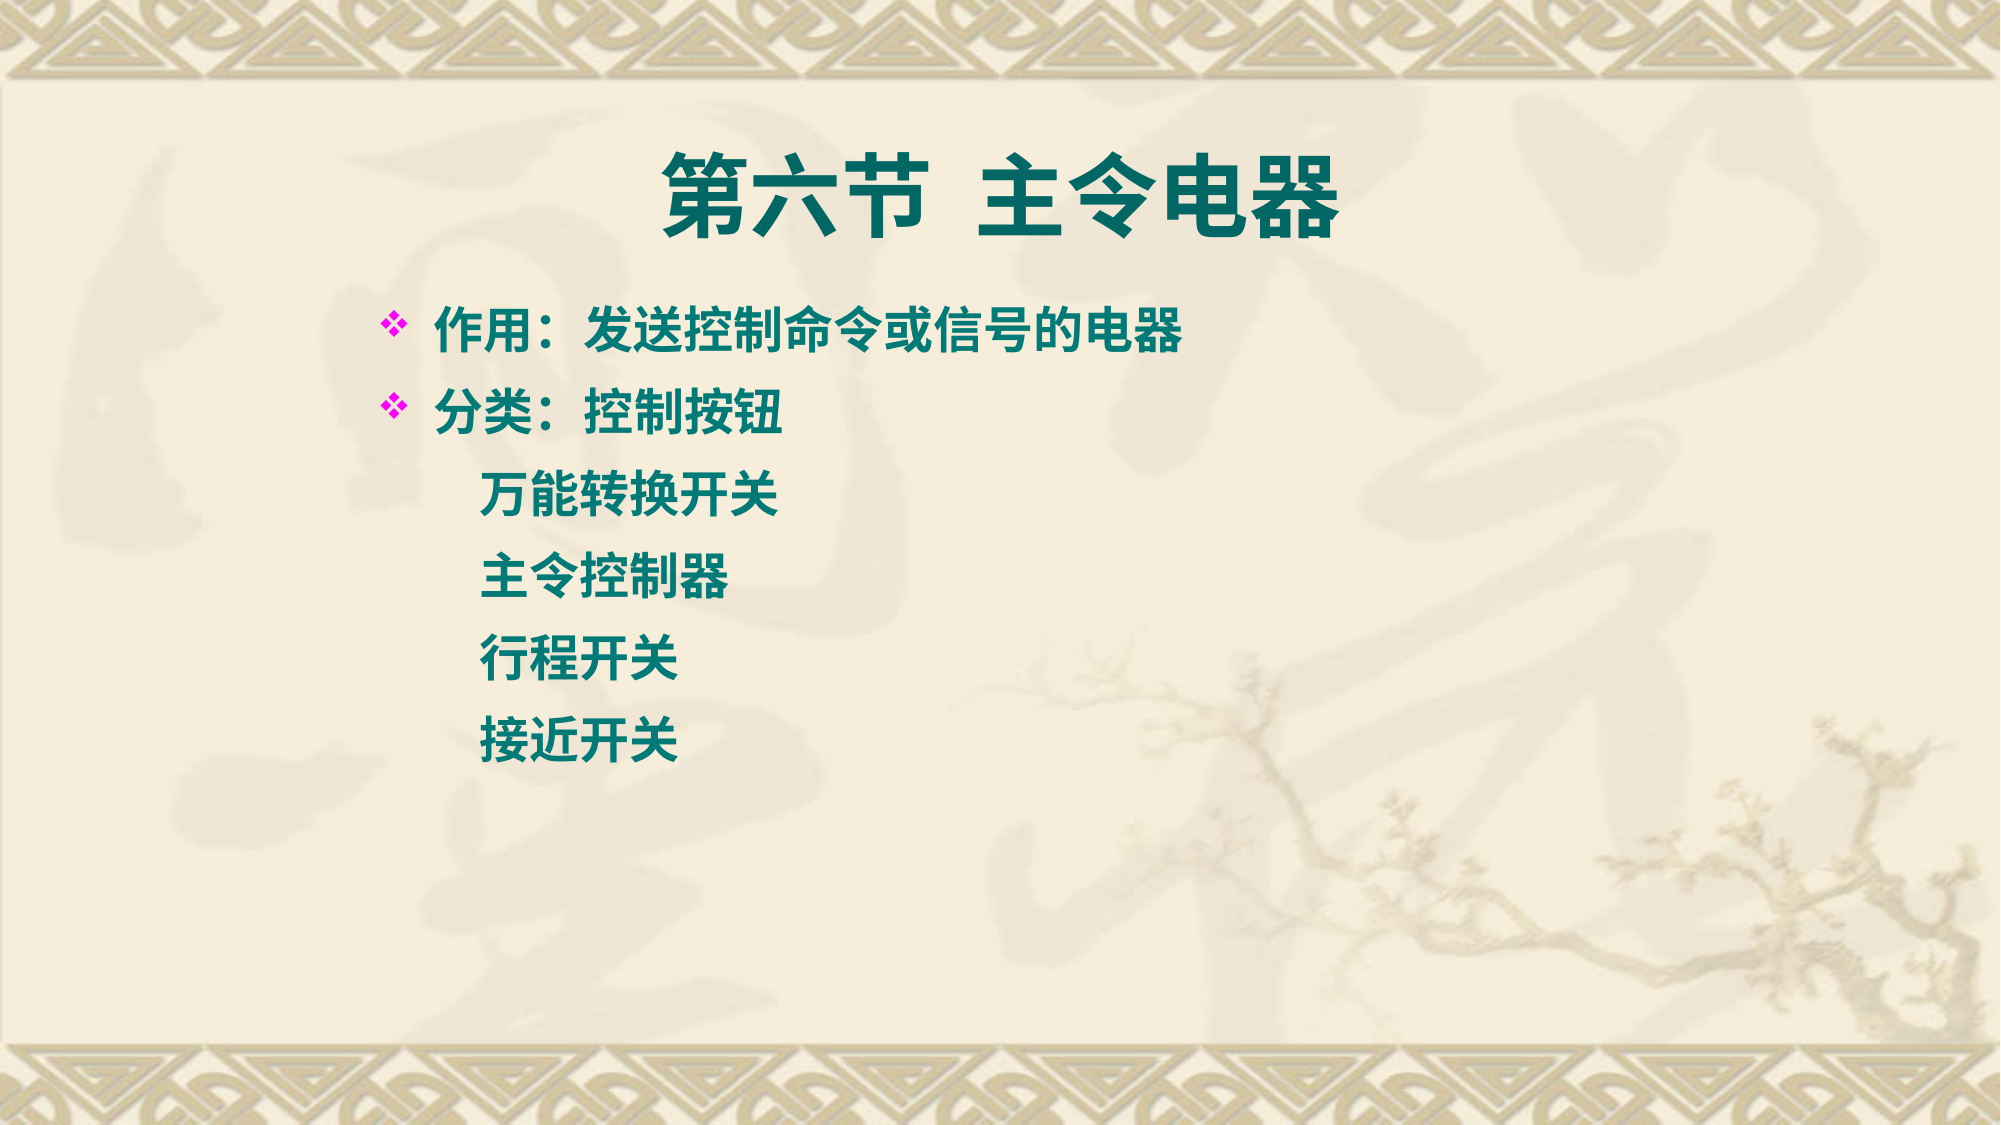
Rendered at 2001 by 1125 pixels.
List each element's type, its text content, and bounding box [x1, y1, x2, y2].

list 作用：发送控制命令或信号的电器 分类：控制按钮 万能转换开关 主令控制器 行程开关 接近开关 [362, 288, 1638, 799]
title 第六节 主令电器 [65, 99, 1934, 288]
picture [0, 0, 2001, 1125]
slide_number [1433, 1024, 1934, 1103]
